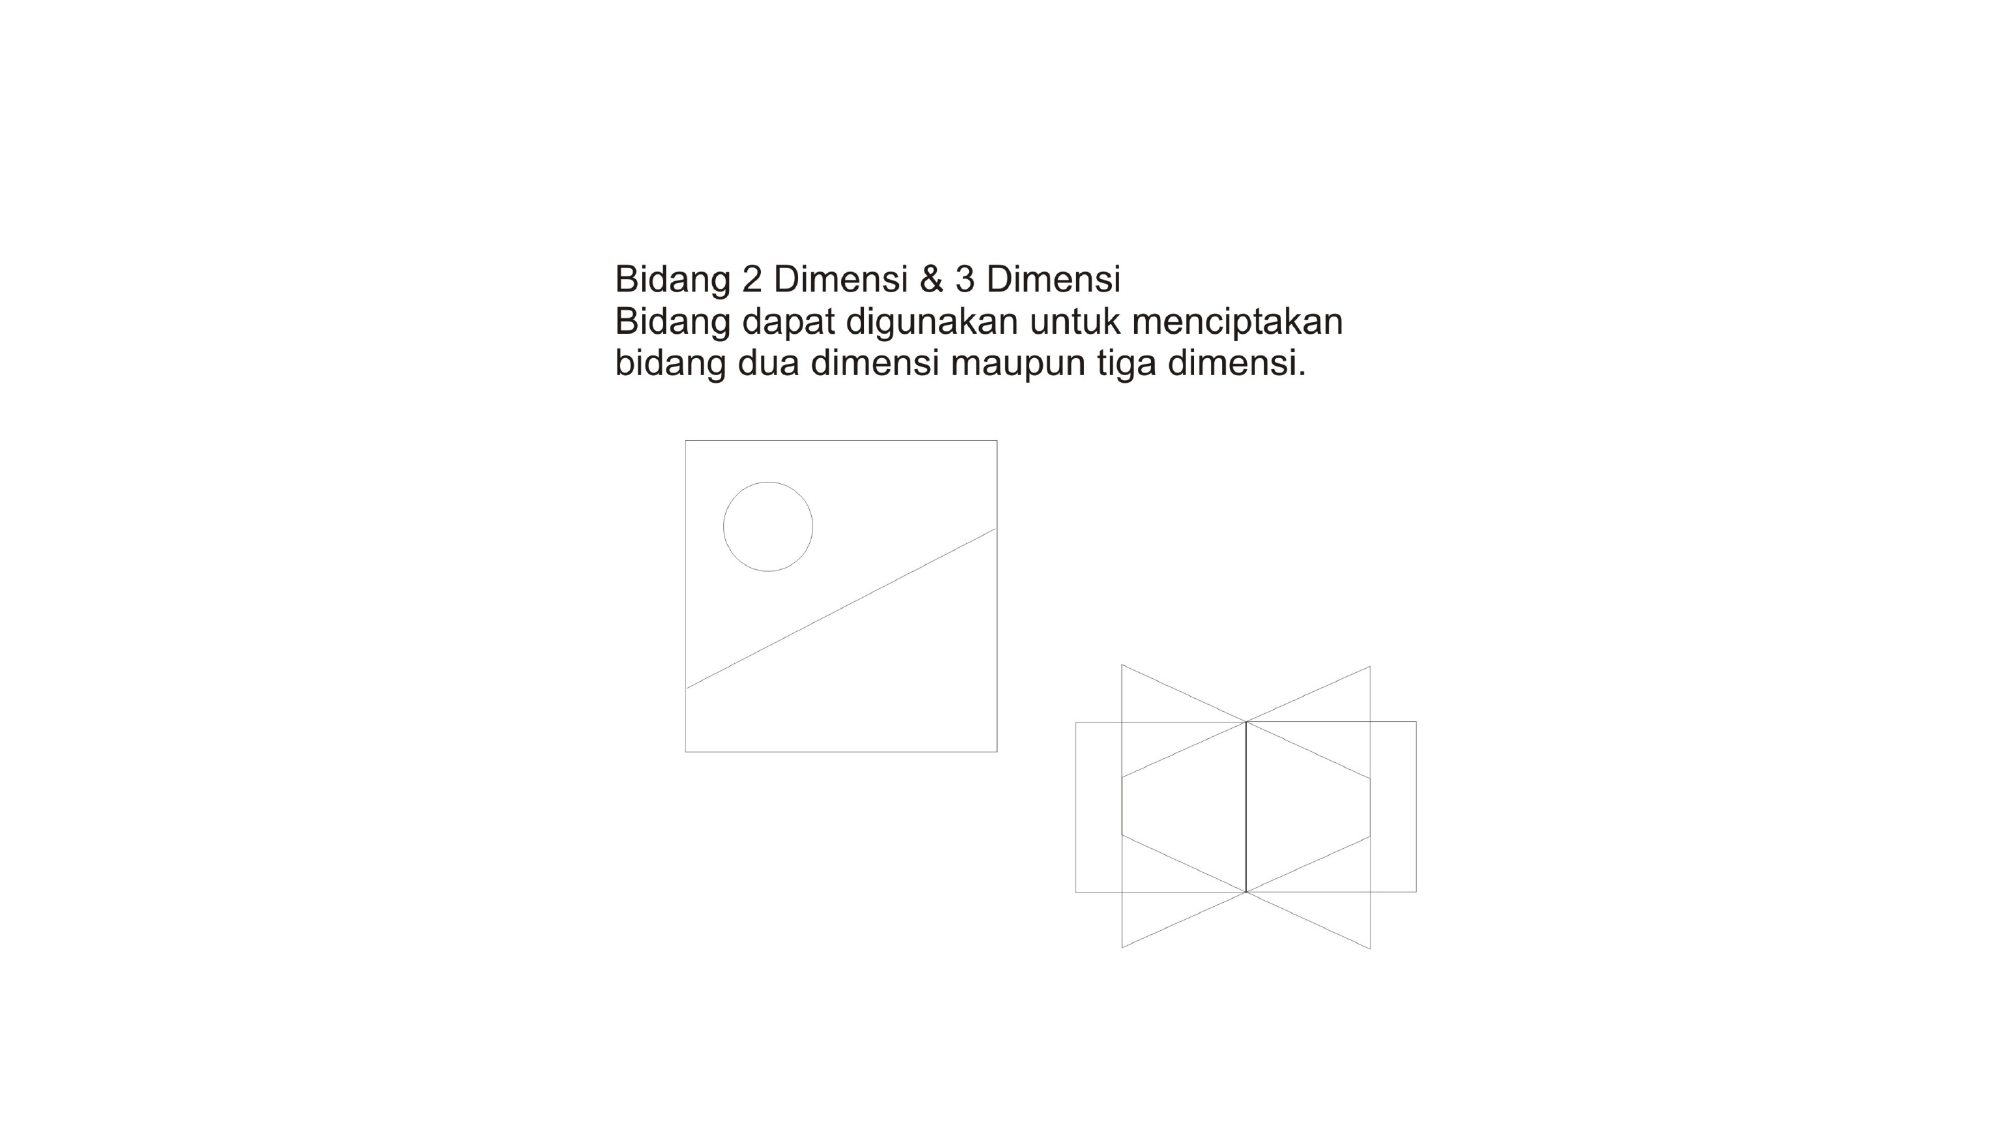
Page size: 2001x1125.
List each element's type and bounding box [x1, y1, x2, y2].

picture [574, 199, 1475, 1001]
